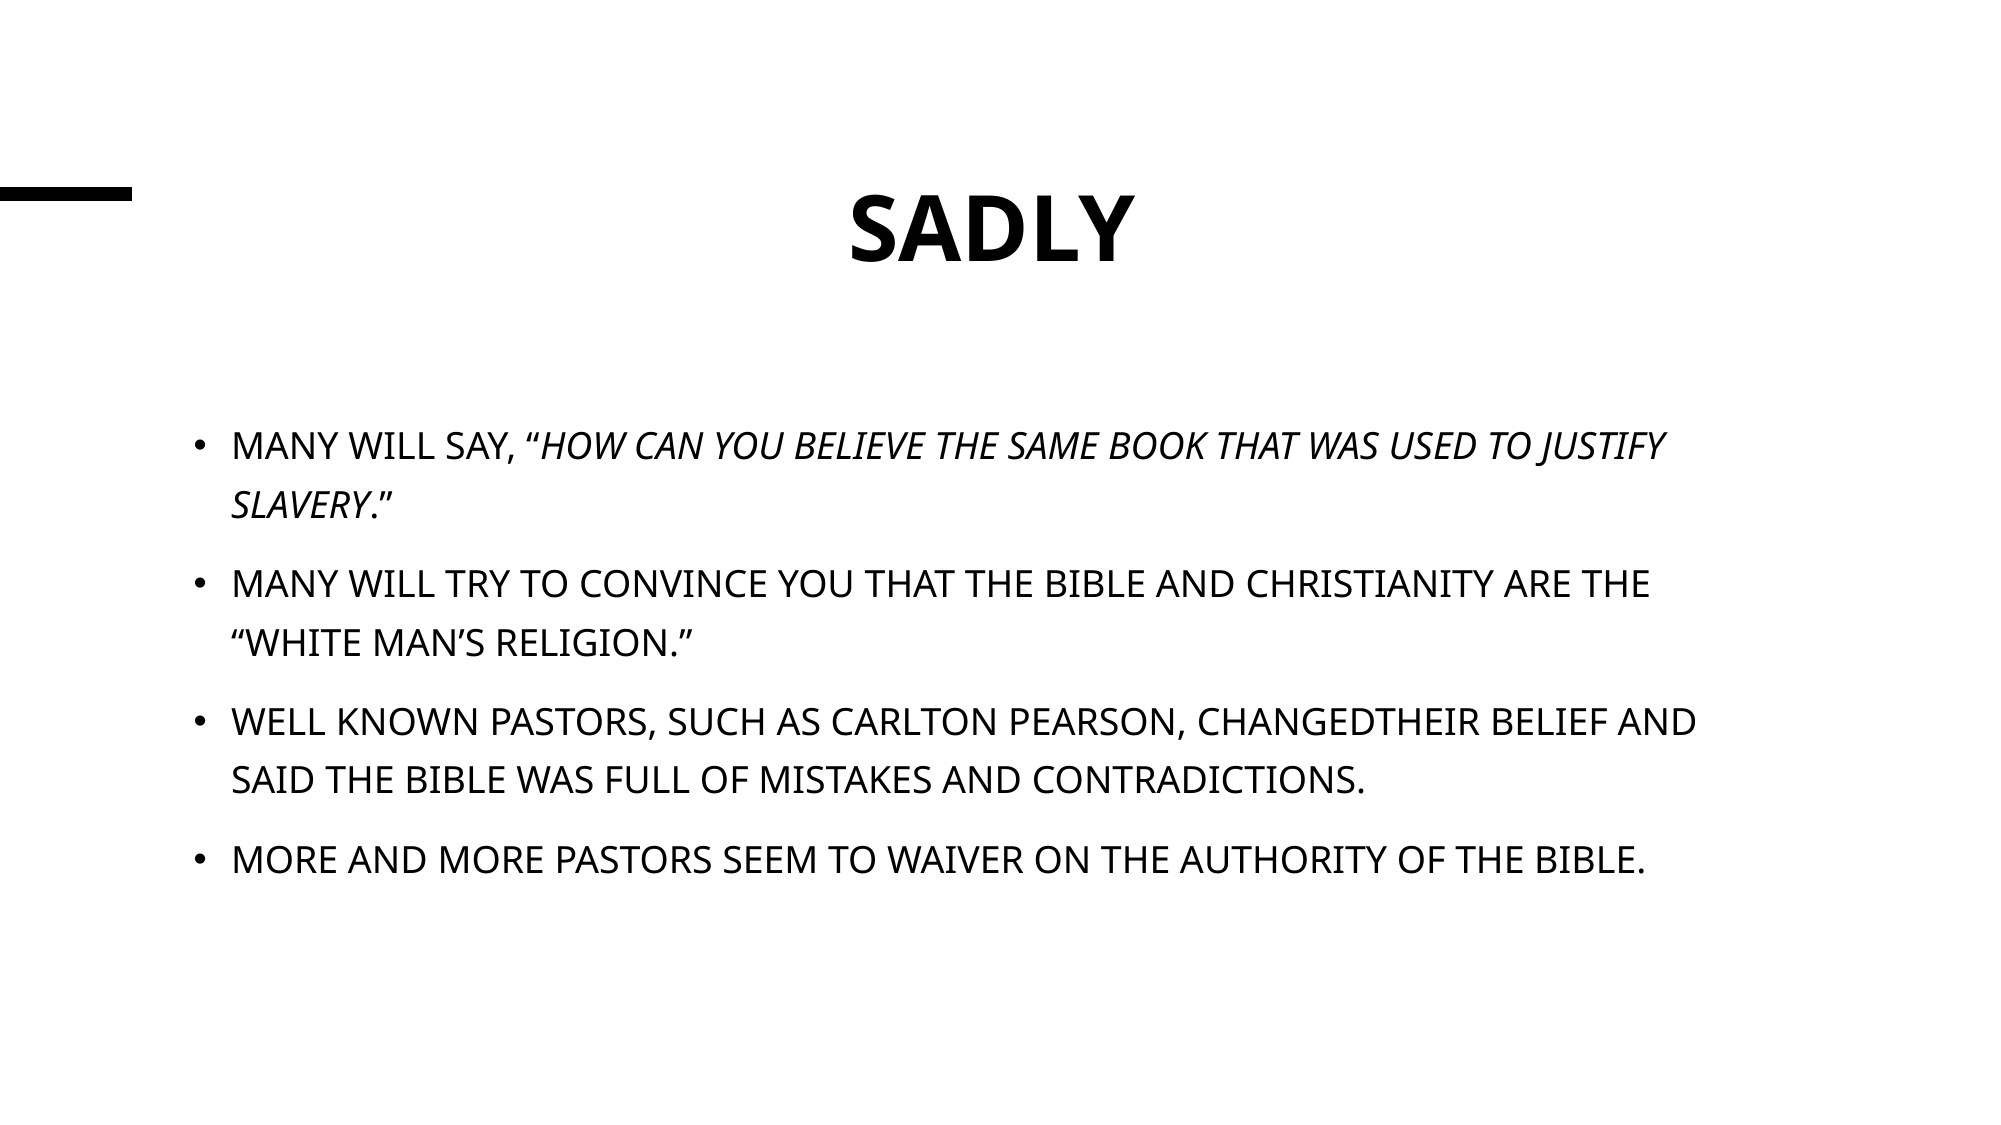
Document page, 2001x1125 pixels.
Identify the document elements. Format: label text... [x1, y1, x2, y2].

title SADLY [178, 178, 1807, 392]
list MANY WILL SAY, “HOW CAN YOU BELIEVE THE SAME BOOK THAT WAS USED TO JUSTIFY SLAVERY.” MANY WILL TRY TO CONVINCE YOU THAT THE BIBLE AND CHRISTIANITY ARE THE “WHITE MAN’S RELIGION.” WELL KNOWN PASTORS, SUCH AS CARLTON PEARSON, CHANGEDTHEIR BELIEF AND SAID THE BIBLE WAS FULL OF MISTAKES AND CONTRADICTIONS. MORE AND MORE PASTORS SEEM TO WAIVER ON THE AUTHORITY OF THE BIBLE. [178, 401, 1807, 1032]
